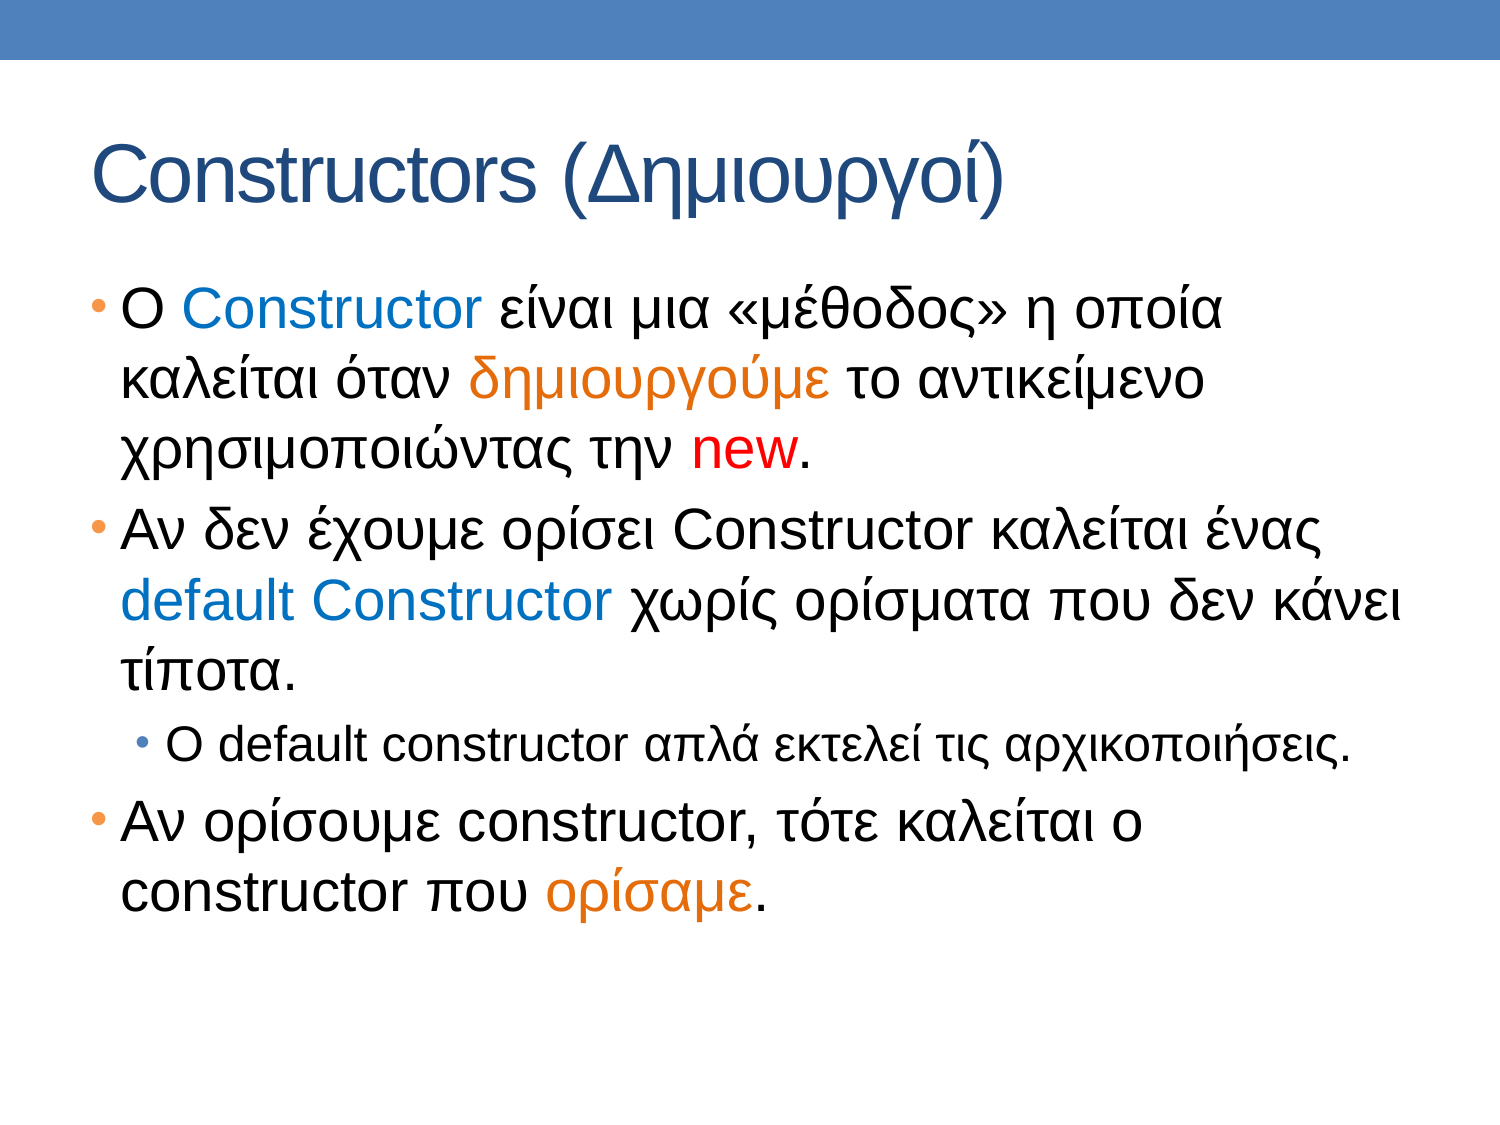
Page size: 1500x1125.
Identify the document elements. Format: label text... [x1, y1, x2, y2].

title Constructors (Δημιουργοί) [75, 87, 1425, 250]
list O Constructor είναι μια «μέθοδος» η οποία καλείται όταν δημιουργούμε το αντικείμενο χρησιμοποιώντας την new. Αν δεν έχουμε ορίσει Constructor καλείται ένας default Constructor χωρίς ορίσματα που δεν κάνει τίποτα. Ο default constructor απλά εκτελεί τις αρχικοποιήσεις. Αν ορίσουμε constructor, τότε καλείται o constructor που ορίσαμε. [75, 262, 1425, 1063]
